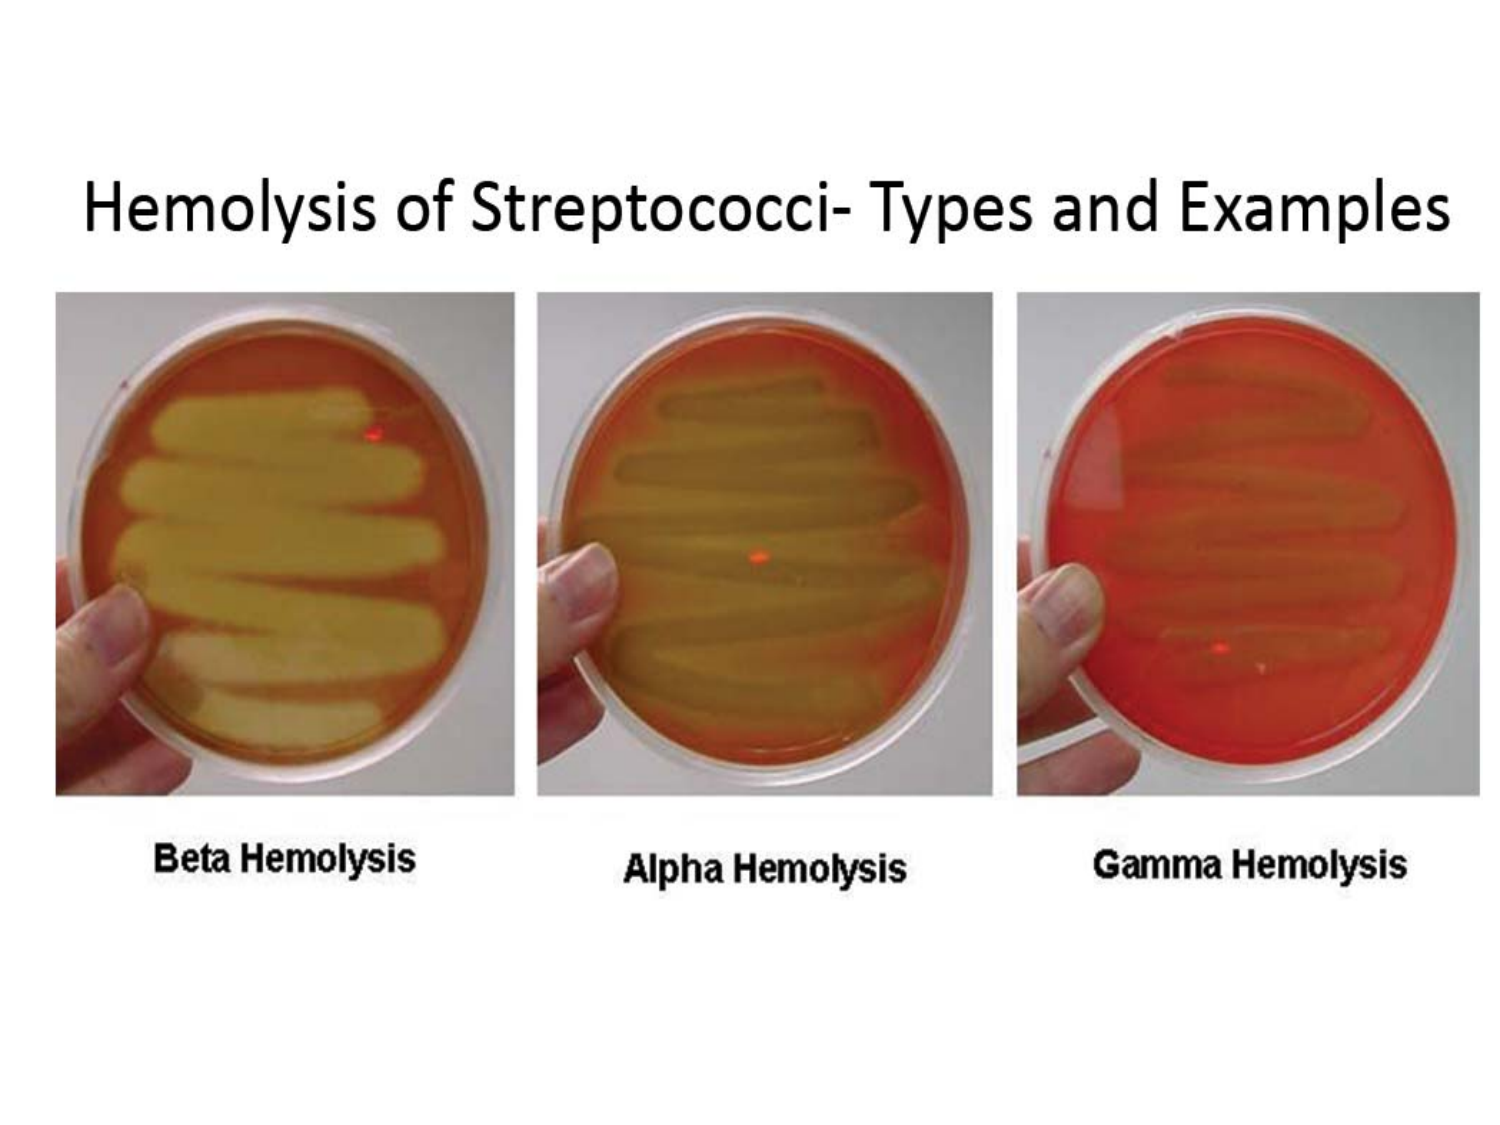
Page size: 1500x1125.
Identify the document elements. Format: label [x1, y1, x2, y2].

picture [52, 125, 1483, 946]
